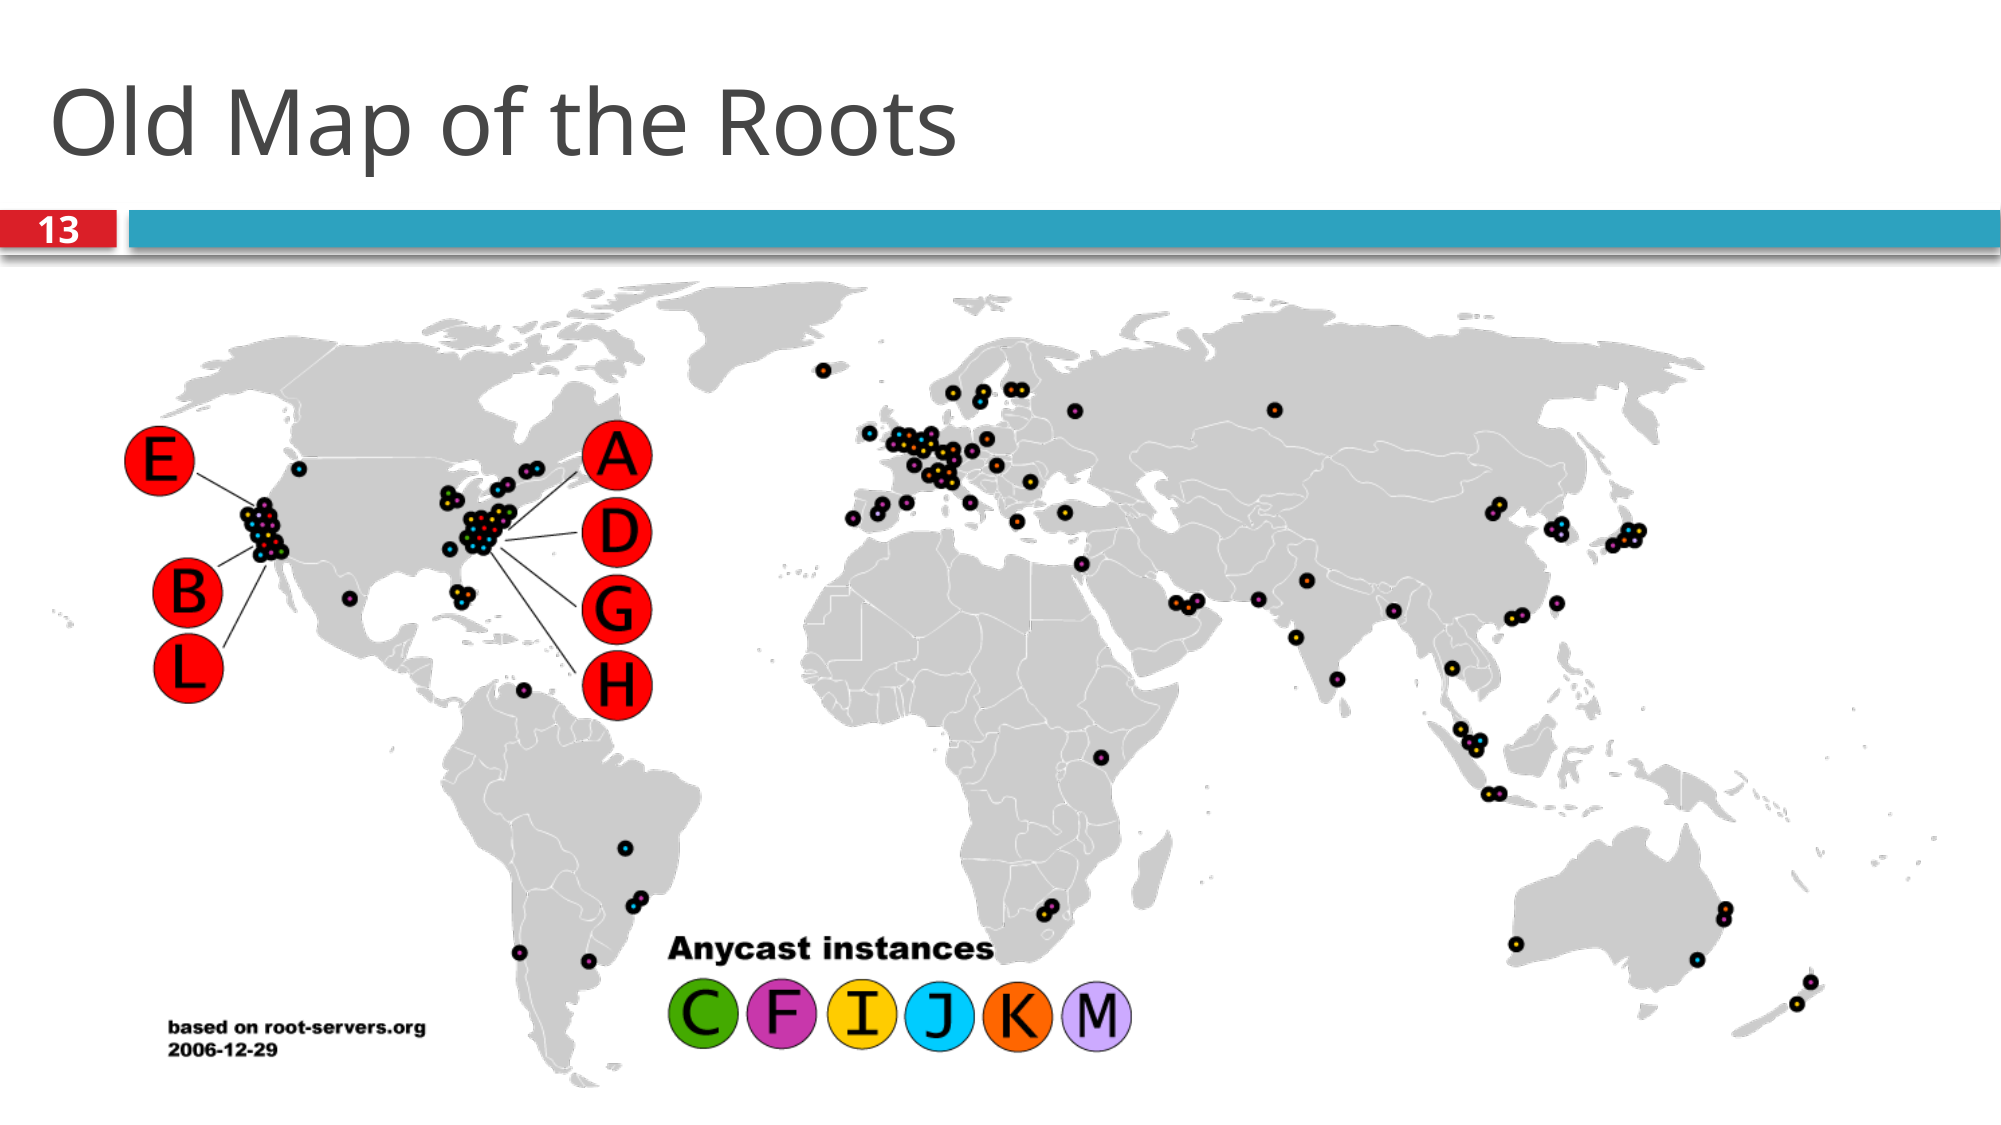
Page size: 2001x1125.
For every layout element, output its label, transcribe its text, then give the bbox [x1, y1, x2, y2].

title Old Map of the Roots [33, 37, 1967, 200]
picture [52, 281, 1937, 1088]
slide_number 13 [0, 206, 117, 257]
